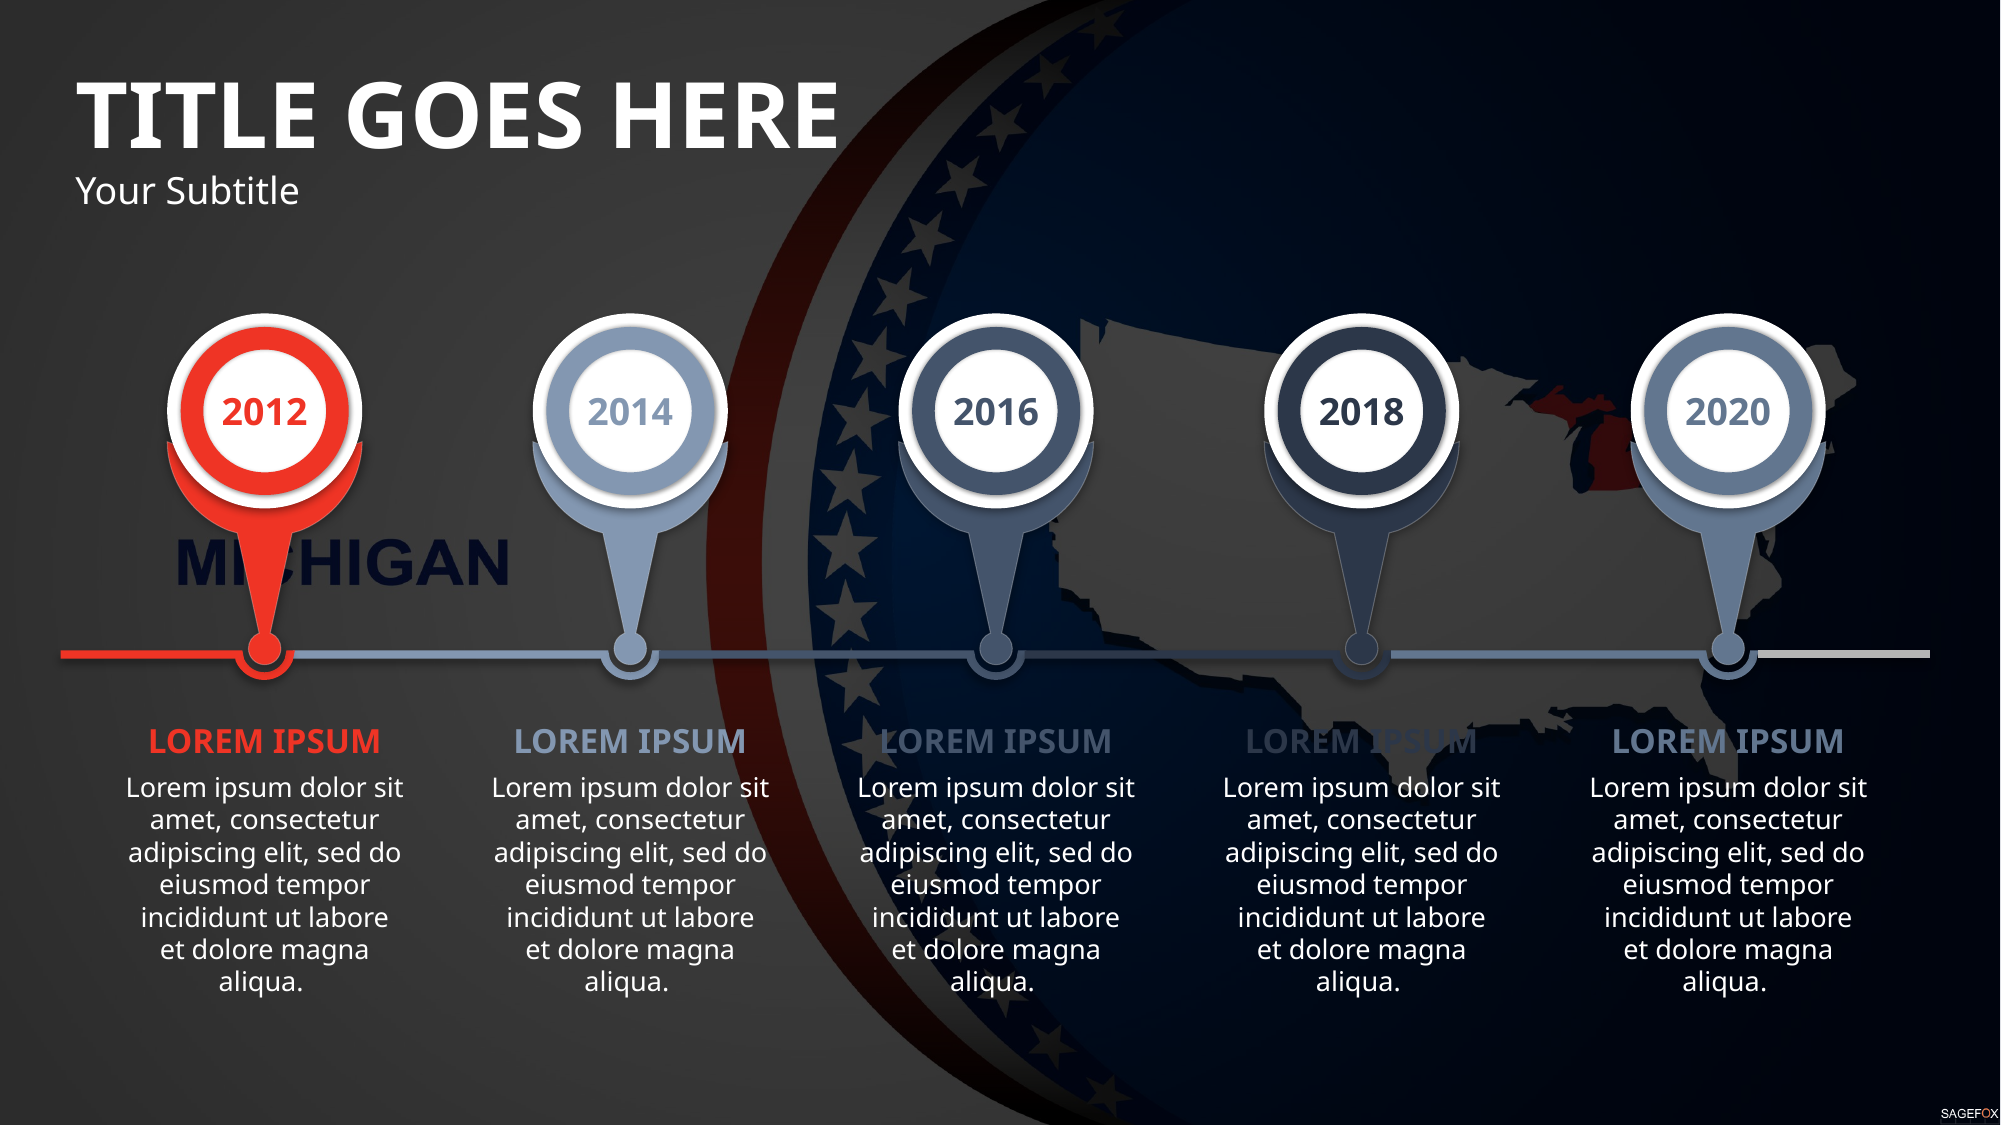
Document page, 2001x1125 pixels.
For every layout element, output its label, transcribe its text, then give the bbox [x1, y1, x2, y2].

text_box [1658, 509, 1799, 666]
text_box [1390, 649, 1754, 681]
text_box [1630, 313, 1826, 509]
text_box LOREM IPSUM Lorem ipsum dolor sit amet, consectetur adipiscing elit, sed do eiusmod tempor incididunt ut labore et dolore magna aliqua. [480, 715, 781, 1003]
text_box [59, 649, 297, 681]
text_box [1291, 509, 1432, 666]
text_box LOREM IPSUM Lorem ipsum dolor sit amet, consectetur adipiscing elit, sed do eiusmod tempor incididunt ut labore et dolore magna aliqua. [1578, 715, 1879, 1003]
text_box [1023, 649, 1387, 681]
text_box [1264, 313, 1460, 509]
text_box LOREM IPSUM Lorem ipsum dolor sit amet, consectetur adipiscing elit, sed do eiusmod tempor incididunt ut labore et dolore magna aliqua. [114, 715, 415, 1003]
text_box [194, 509, 335, 666]
text_box [657, 649, 1021, 681]
text_box LOREM IPSUM Lorem ipsum dolor sit amet, consectetur adipiscing elit, sed do eiusmod tempor incididunt ut labore et dolore magna aliqua. [846, 715, 1147, 1003]
text_box LOREM IPSUM Lorem ipsum dolor sit amet, consectetur adipiscing elit, sed do eiusmod tempor incididunt ut labore et dolore magna aliqua. [1211, 715, 1512, 1003]
text_box [1757, 649, 1931, 659]
text_box [296, 649, 655, 681]
text_box TITLE GOES HERE Your Subtitle [60, 49, 1036, 220]
picture [0, 0, 2001, 1125]
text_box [167, 313, 363, 509]
text_box [925, 509, 1067, 666]
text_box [898, 313, 1094, 509]
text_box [532, 313, 728, 509]
text_box [560, 509, 701, 666]
